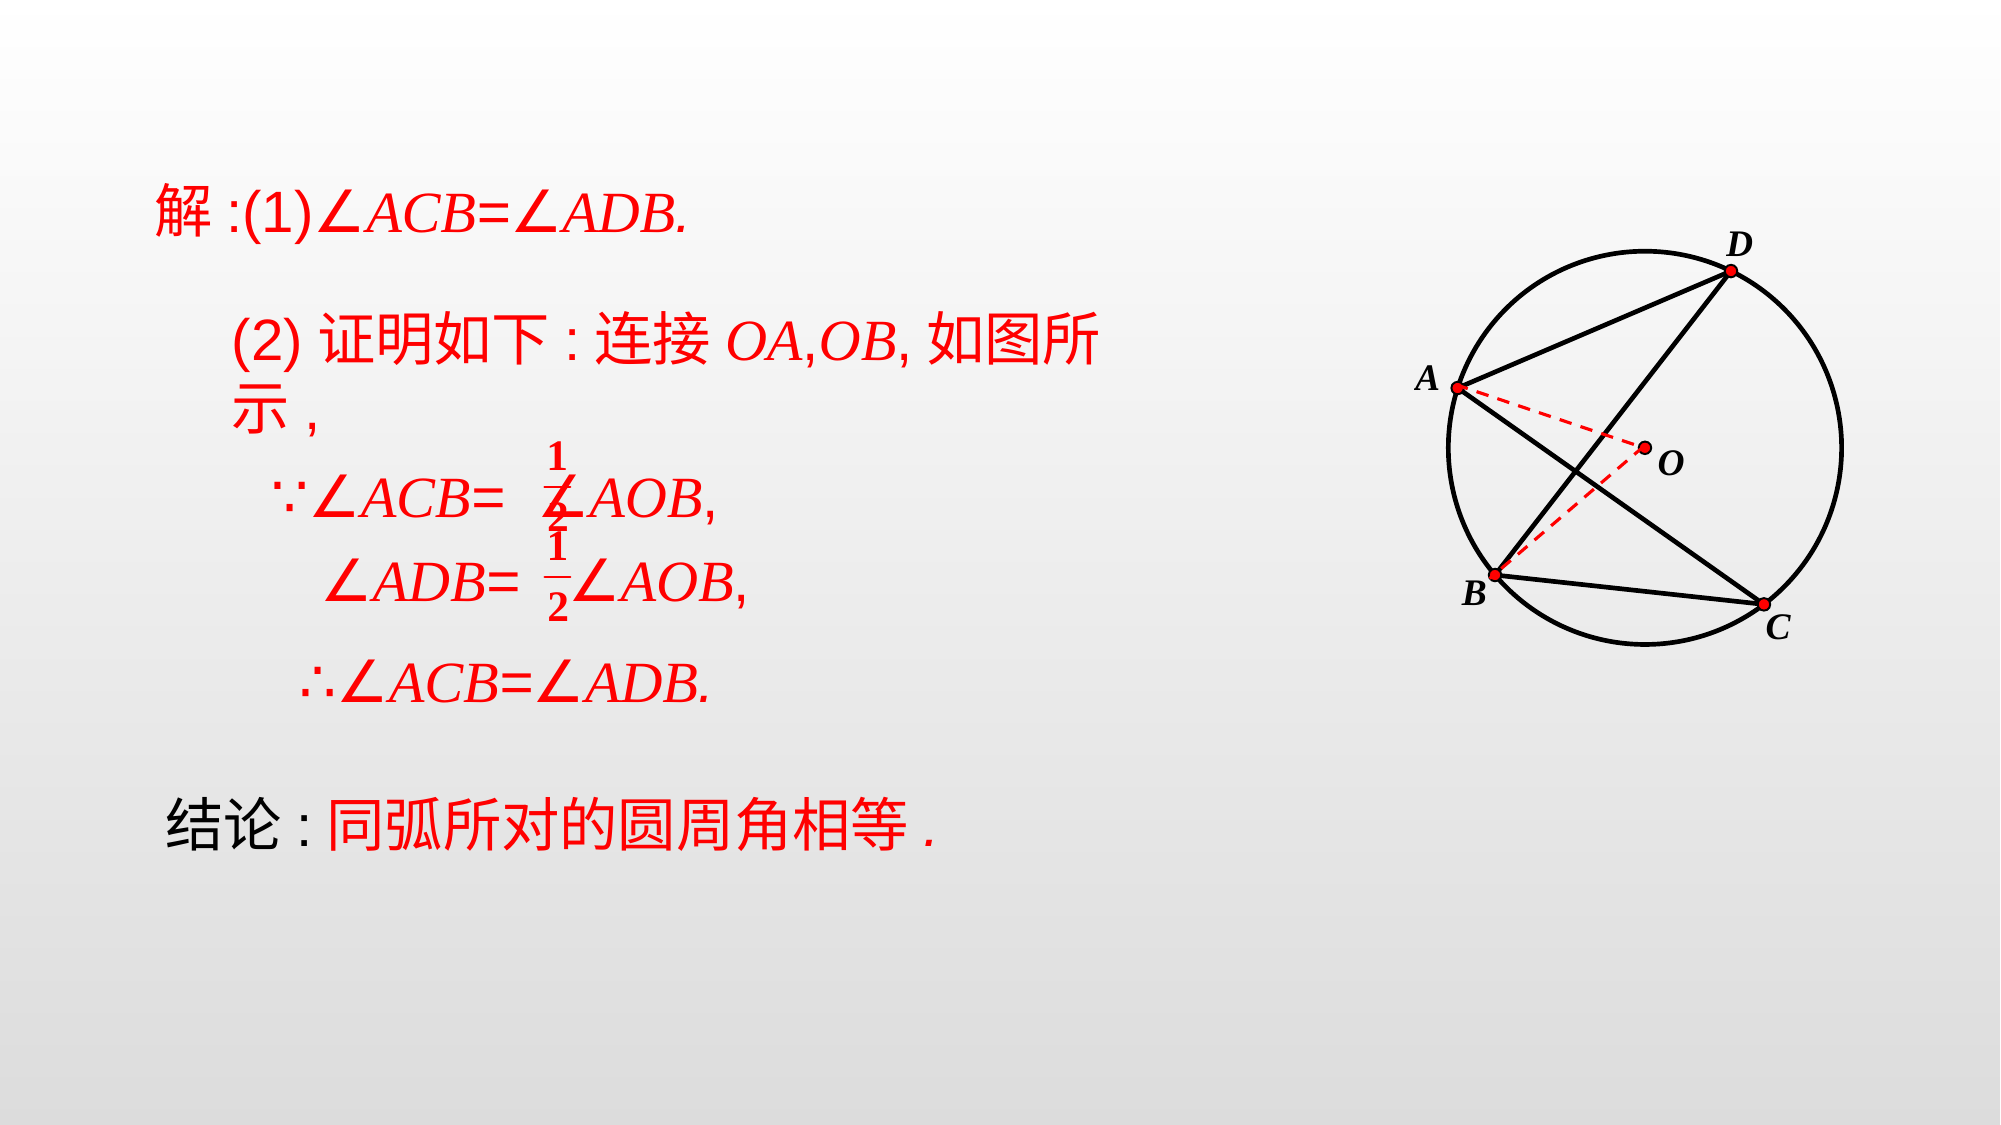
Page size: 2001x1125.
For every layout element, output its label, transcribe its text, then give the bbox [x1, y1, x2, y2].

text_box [256, 425, 802, 632]
text_box 结论:同弧所对的圆周角相等. [151, 780, 925, 866]
picture [1399, 206, 1858, 666]
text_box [1455, 384, 1644, 448]
text_box 解:(1)∠ACB=∠ADB. [139, 167, 707, 252]
text_box ∴∠ACB=∠ADB. [284, 636, 730, 722]
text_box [1489, 446, 1644, 579]
text_box (2)证明如下:连接OA,OB,如图所示, [217, 294, 1157, 449]
